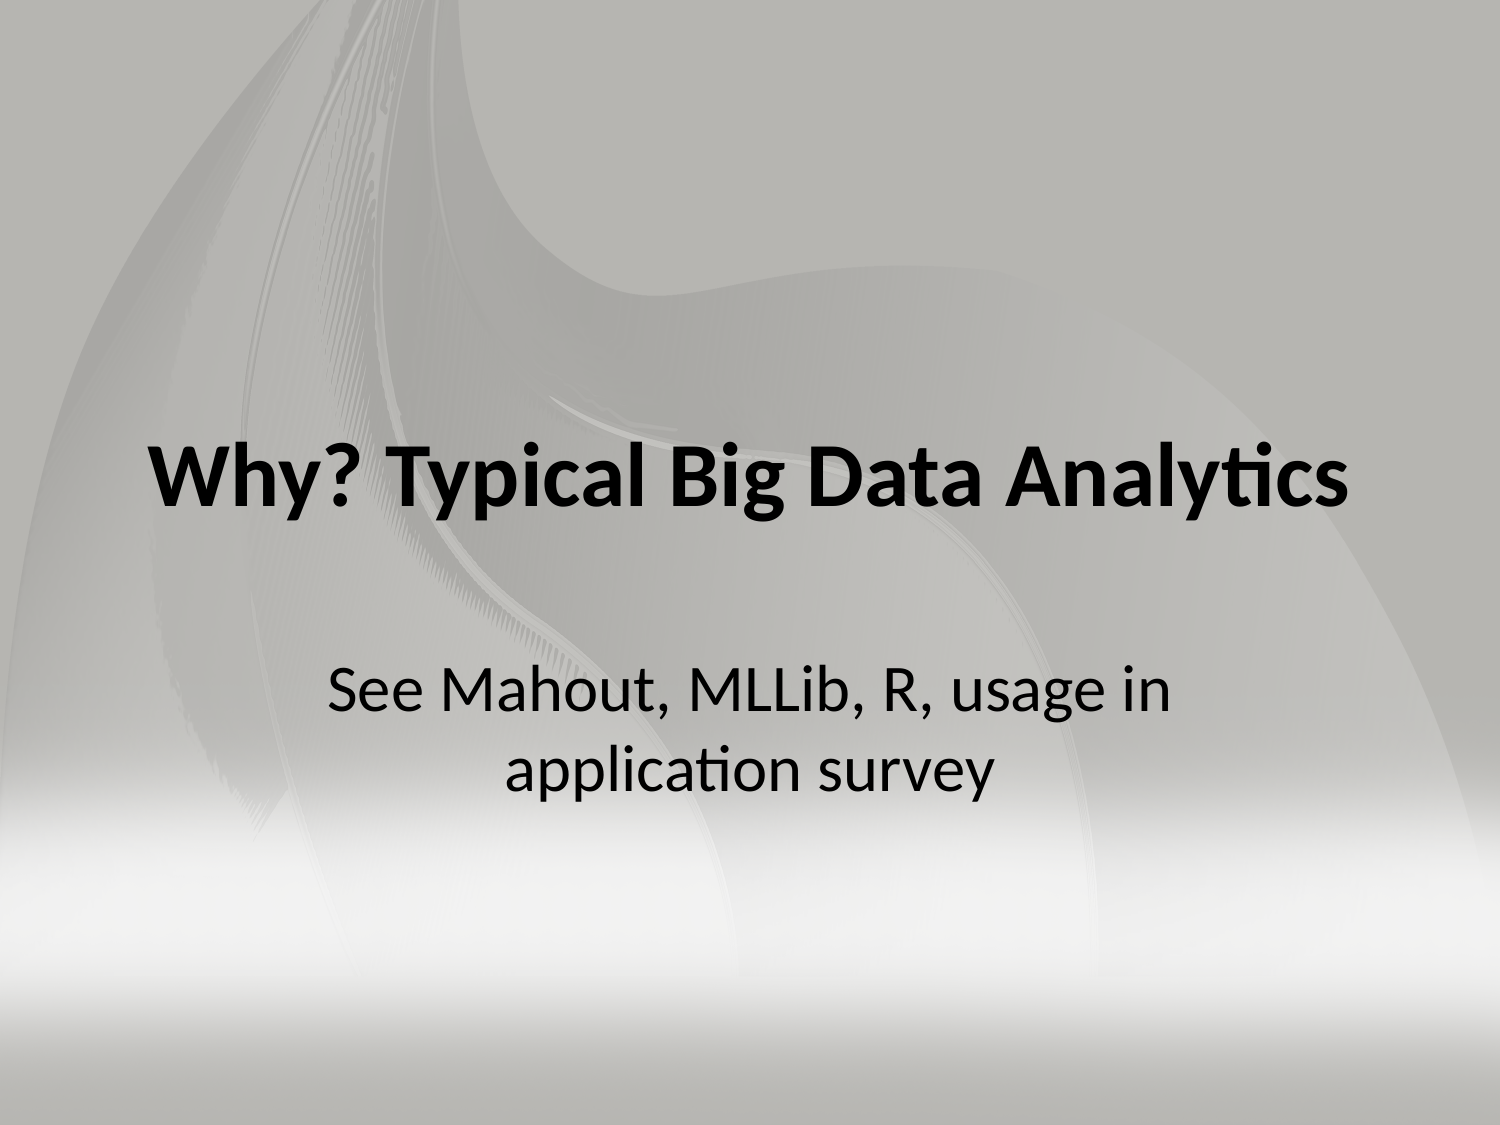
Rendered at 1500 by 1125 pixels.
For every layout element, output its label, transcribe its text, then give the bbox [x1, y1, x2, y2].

title Why? Typical Big Data Analytics [112, 349, 1388, 591]
picture [0, 0, 1500, 1125]
subtitle See Mahout, MLLib, R, usage in application survey [225, 637, 1275, 925]
